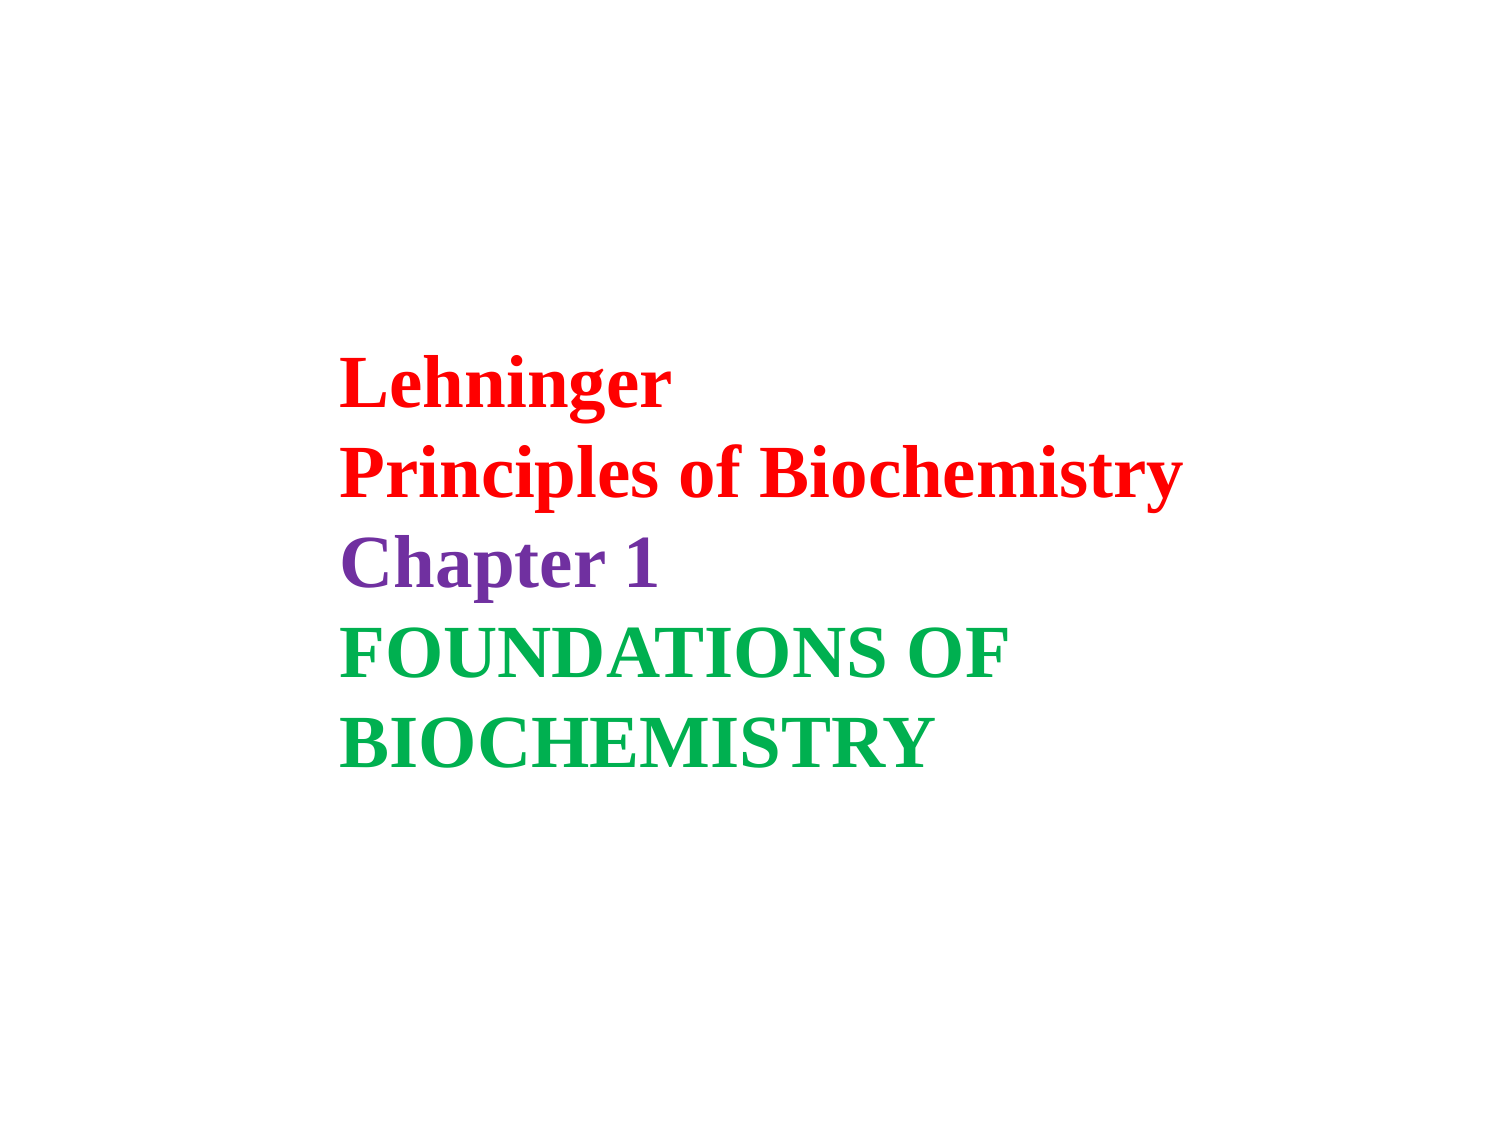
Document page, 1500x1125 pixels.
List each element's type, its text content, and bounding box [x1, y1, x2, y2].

text_box Lehninger Principles of Biochemistry Chapter 1 FOUNDATIONS OF BIOCHEMISTRY [324, 324, 1250, 790]
